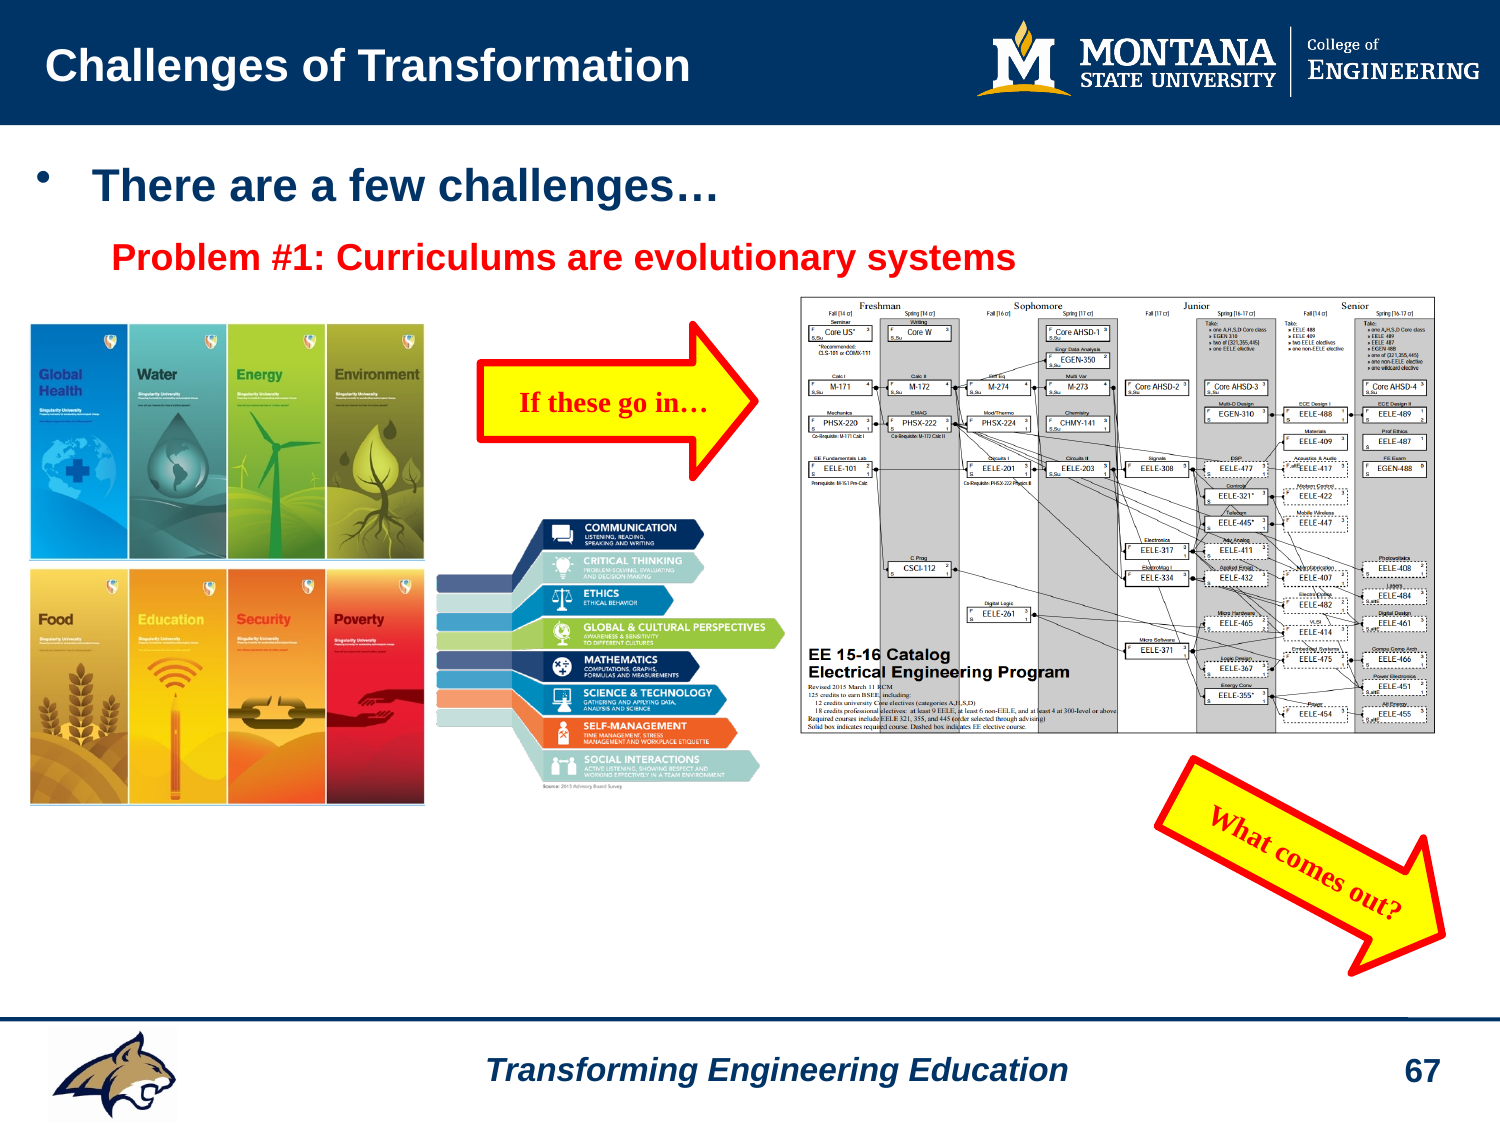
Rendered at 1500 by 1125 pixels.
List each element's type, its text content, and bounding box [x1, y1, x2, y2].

picture [48, 1026, 177, 1123]
picture [434, 294, 1462, 792]
picture [30, 566, 425, 806]
picture [29, 322, 425, 561]
text_box If these go in… [480, 324, 756, 478]
slide_number 67 [1369, 1042, 1477, 1097]
title Challenges of Transformation [29, 30, 932, 96]
text_box What comes out? [1157, 783, 1443, 974]
picture [977, 20, 1479, 97]
list There are a few challenges… Problem #1: Curriculums are evolutionary systems [20, 147, 1479, 736]
